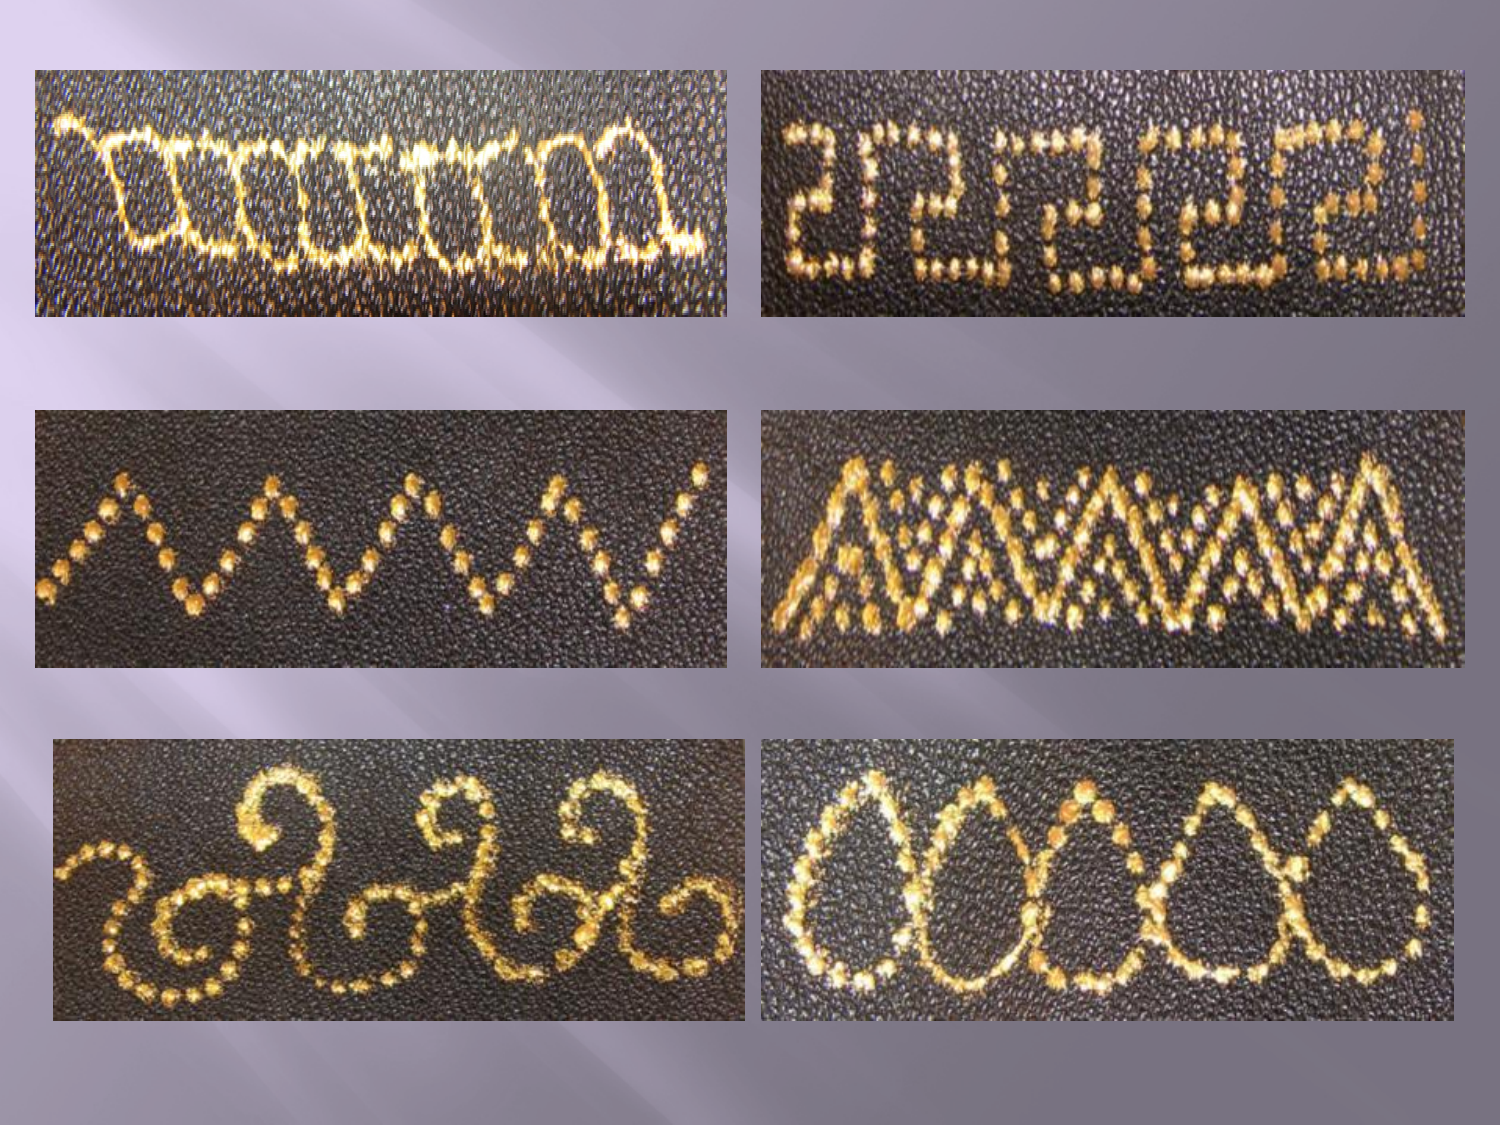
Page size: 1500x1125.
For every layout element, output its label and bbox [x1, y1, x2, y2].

picture [761, 739, 1454, 1022]
picture [761, 70, 1465, 317]
picture [34, 409, 727, 669]
picture [761, 409, 1465, 669]
picture [34, 70, 727, 317]
picture [52, 739, 745, 1022]
